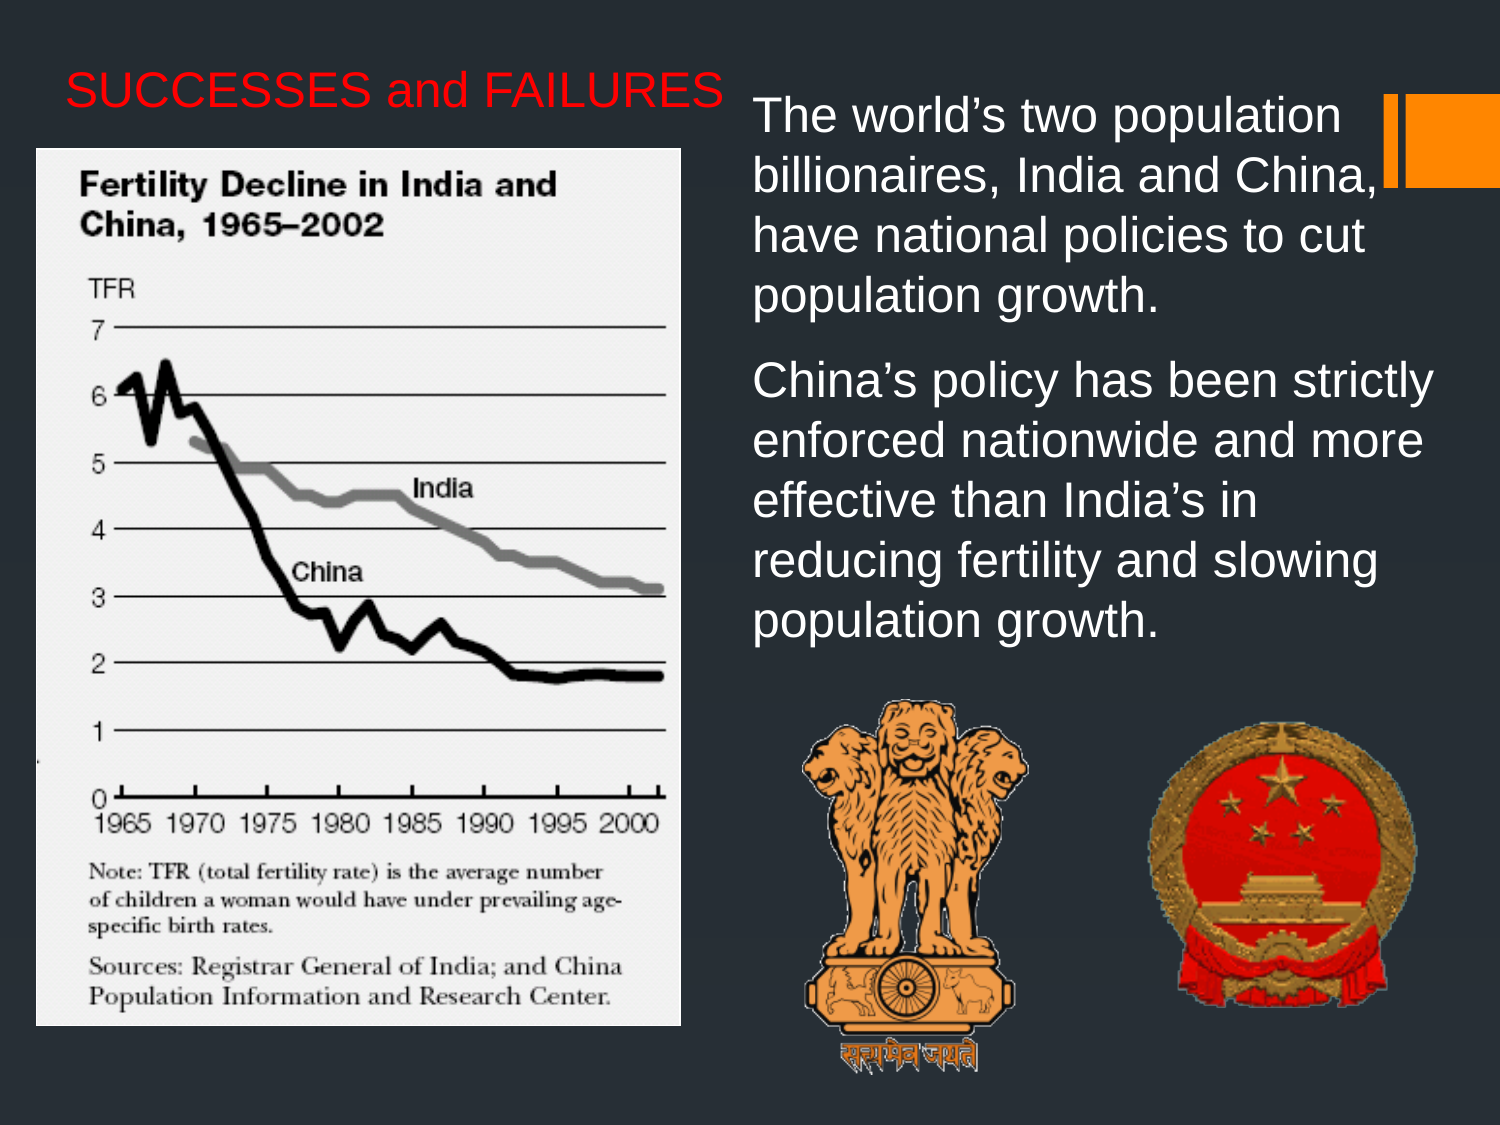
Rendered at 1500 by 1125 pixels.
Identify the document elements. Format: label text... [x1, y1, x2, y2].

text_box [74, 125, 737, 175]
text_box The world’s two population billionaires, India and China, have national policies to cut population growth. China’s policy has been strictly enforced nationwide and more effective than India’s in reducing fertility and slowing population growth. [737, 75, 1475, 655]
picture [1124, 711, 1451, 1021]
picture [36, 149, 680, 1026]
text_box SUCCESSES and FAILURES [50, 49, 1375, 125]
picture [802, 699, 1030, 1076]
